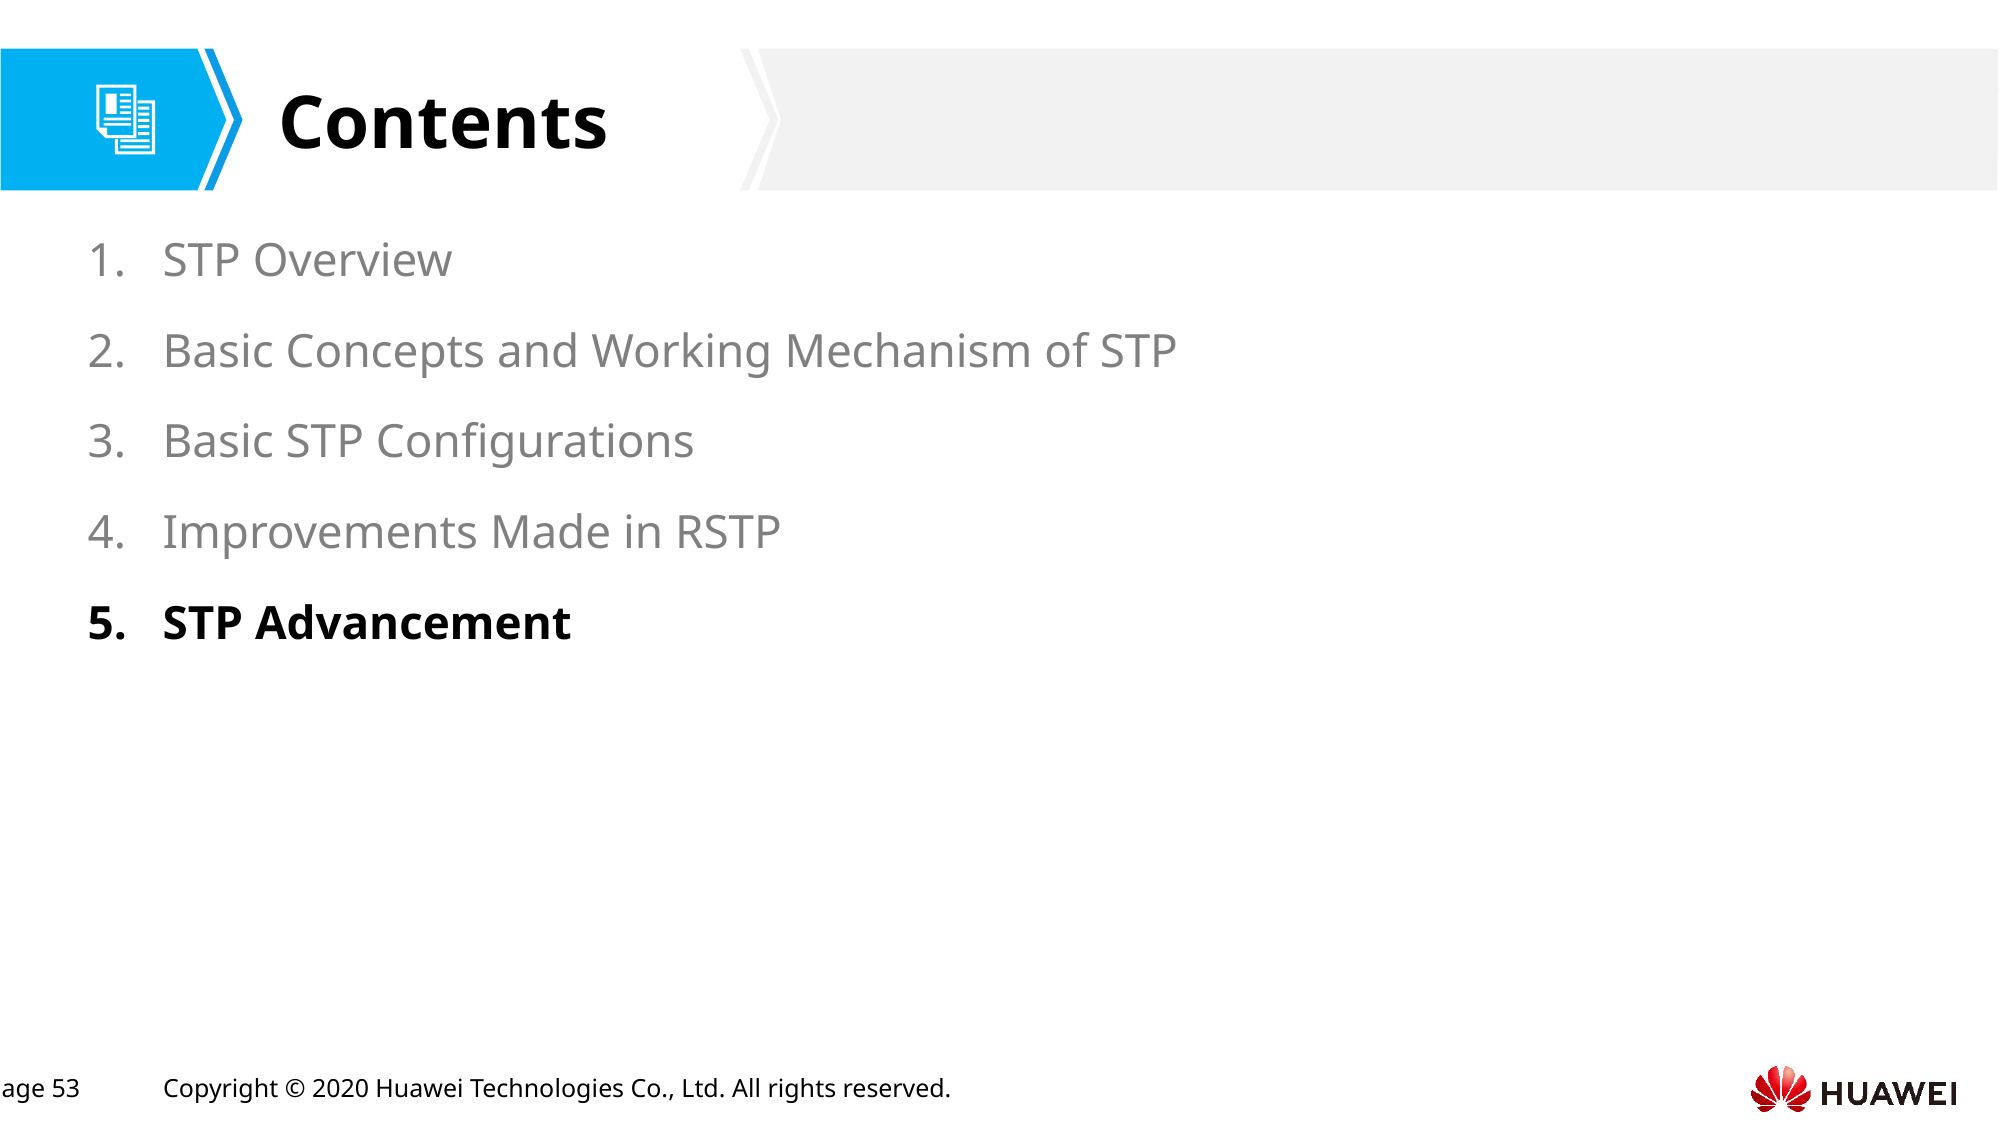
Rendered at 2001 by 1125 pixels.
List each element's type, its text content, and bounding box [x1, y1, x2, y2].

list STP Overview Basic Concepts and Working Mechanism of STP Basic STP Configurations Improvements Made in RSTP STP Advancement [74, 202, 1930, 971]
picture [1751, 1066, 1956, 1112]
